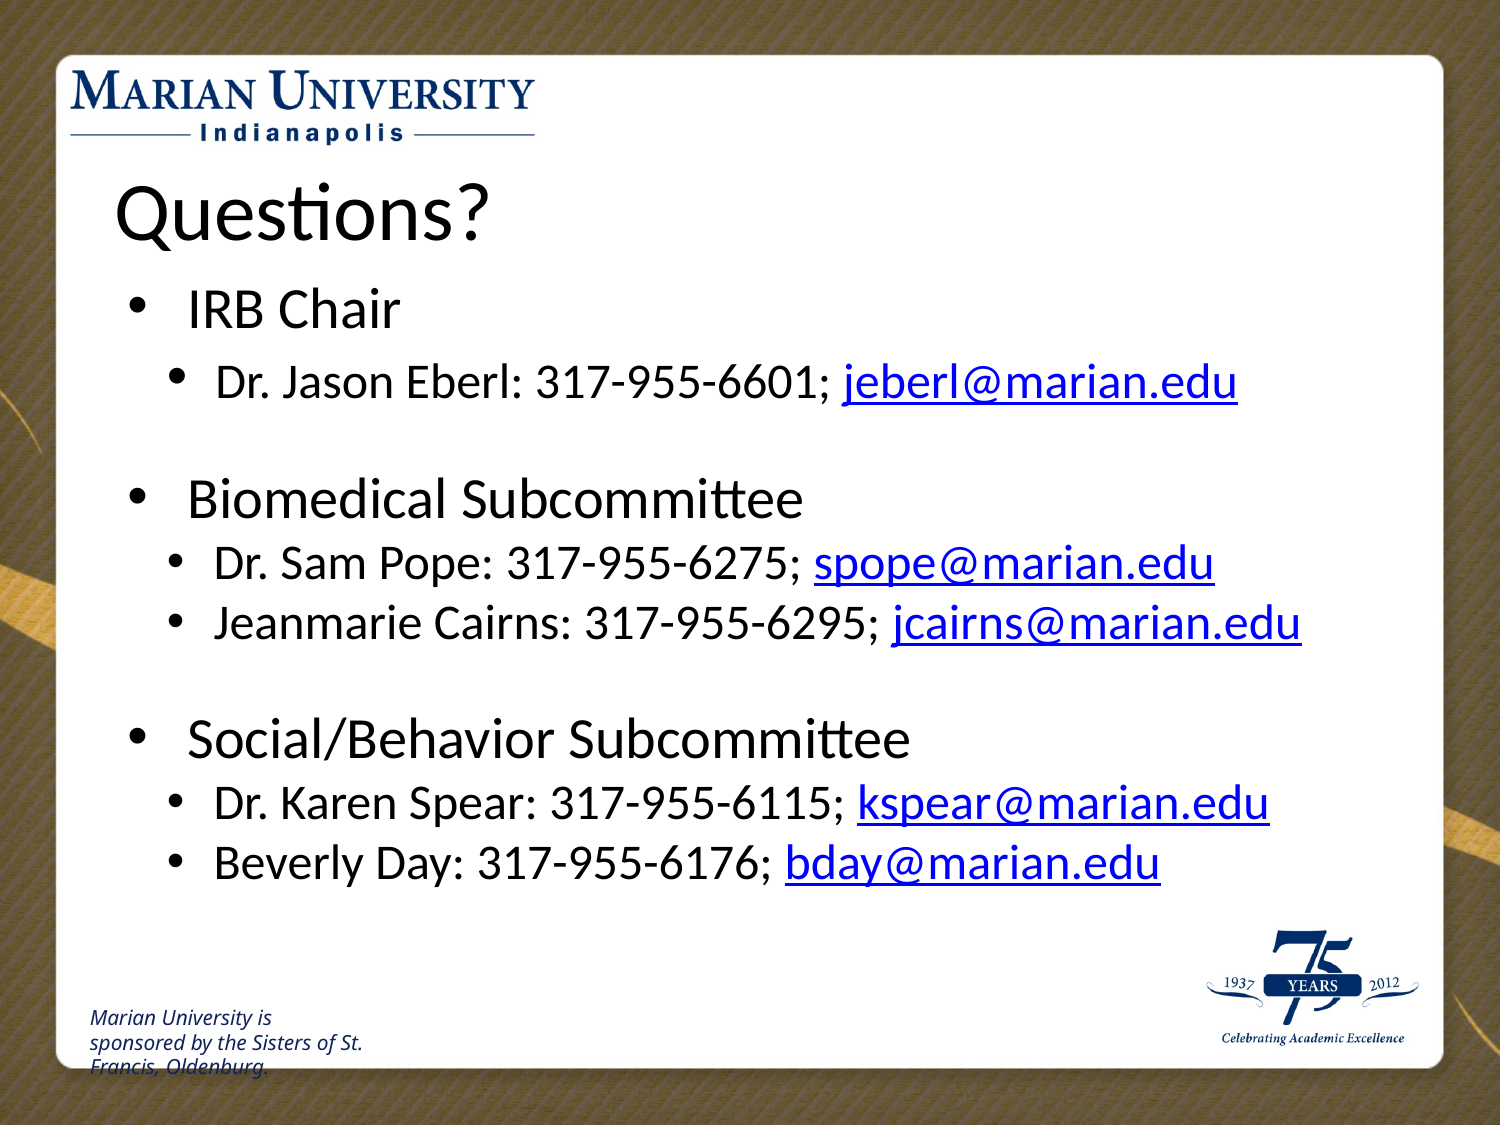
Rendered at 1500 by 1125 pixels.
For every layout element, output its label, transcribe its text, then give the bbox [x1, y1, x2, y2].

picture [0, 0, 1500, 1125]
text_box IRB Chair Dr. Jason Eberl: 317-955-6601; jeberl@marian.edu Biomedical Subcommittee Dr. Sam Pope: 317-955-6275; spope@marian.edu Jeanmarie Cairns: 317-955-6295; jcairns@marian.edu Social/Behavior Subcommittee Dr. Karen Spear: 317-955-6115; kspear@marian.edu Beverly Day: 317-955-6176; bday@marian.edu [112, 262, 1363, 998]
text_box Questions? [99, 149, 1288, 265]
